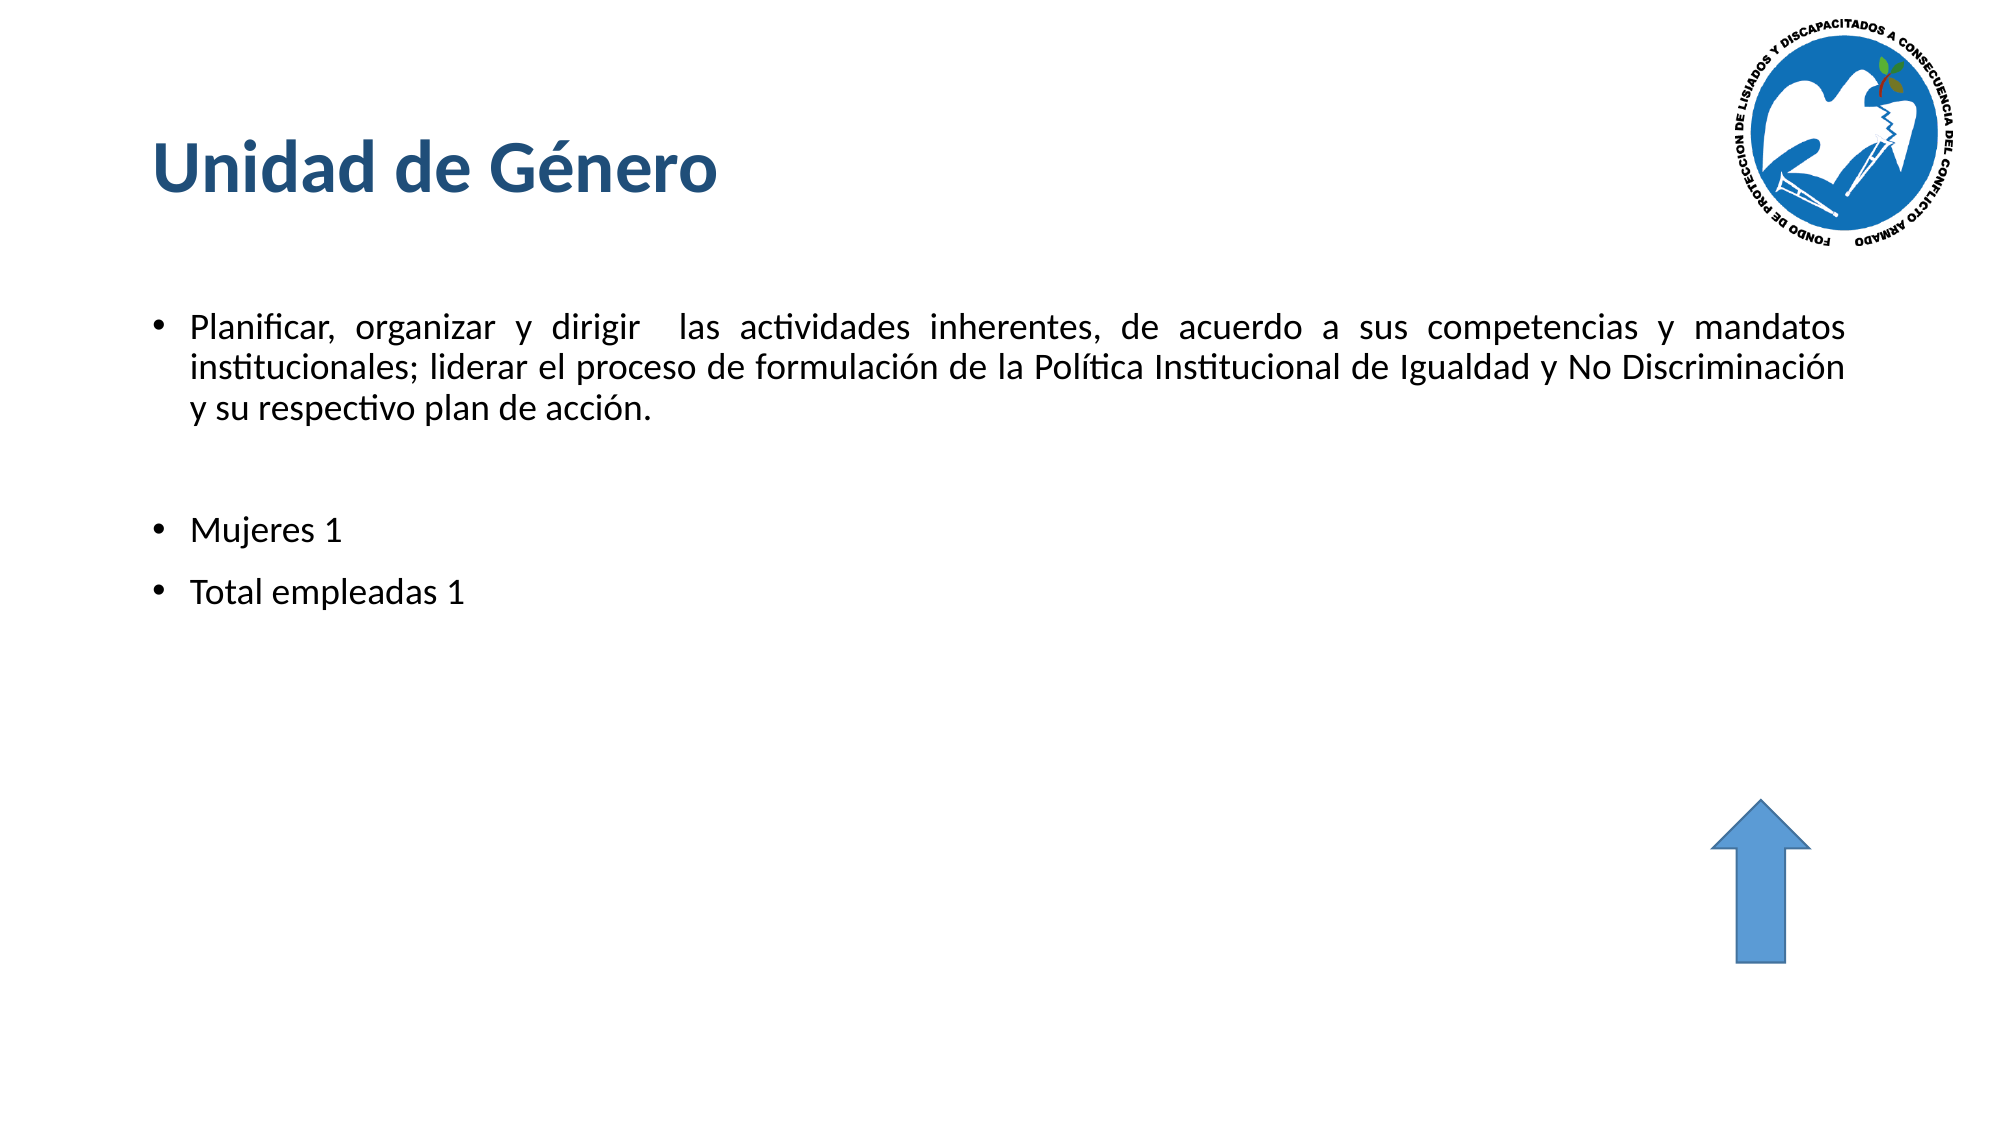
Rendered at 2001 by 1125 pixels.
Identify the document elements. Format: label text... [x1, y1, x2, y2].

picture [1735, 19, 1953, 246]
title Unidad de Género [137, 59, 1863, 278]
list Planificar, organizar y dirigir las actividades inherentes, de acuerdo a sus competencias y mandatos institucionales; liderar el proceso de formulación de la Política Institucional de Igualdad y No Discriminación y su respectivo plan de acción. Mujeres 1 Total empleadas 1 [137, 299, 1863, 1014]
text_box [1709, 798, 1812, 964]
